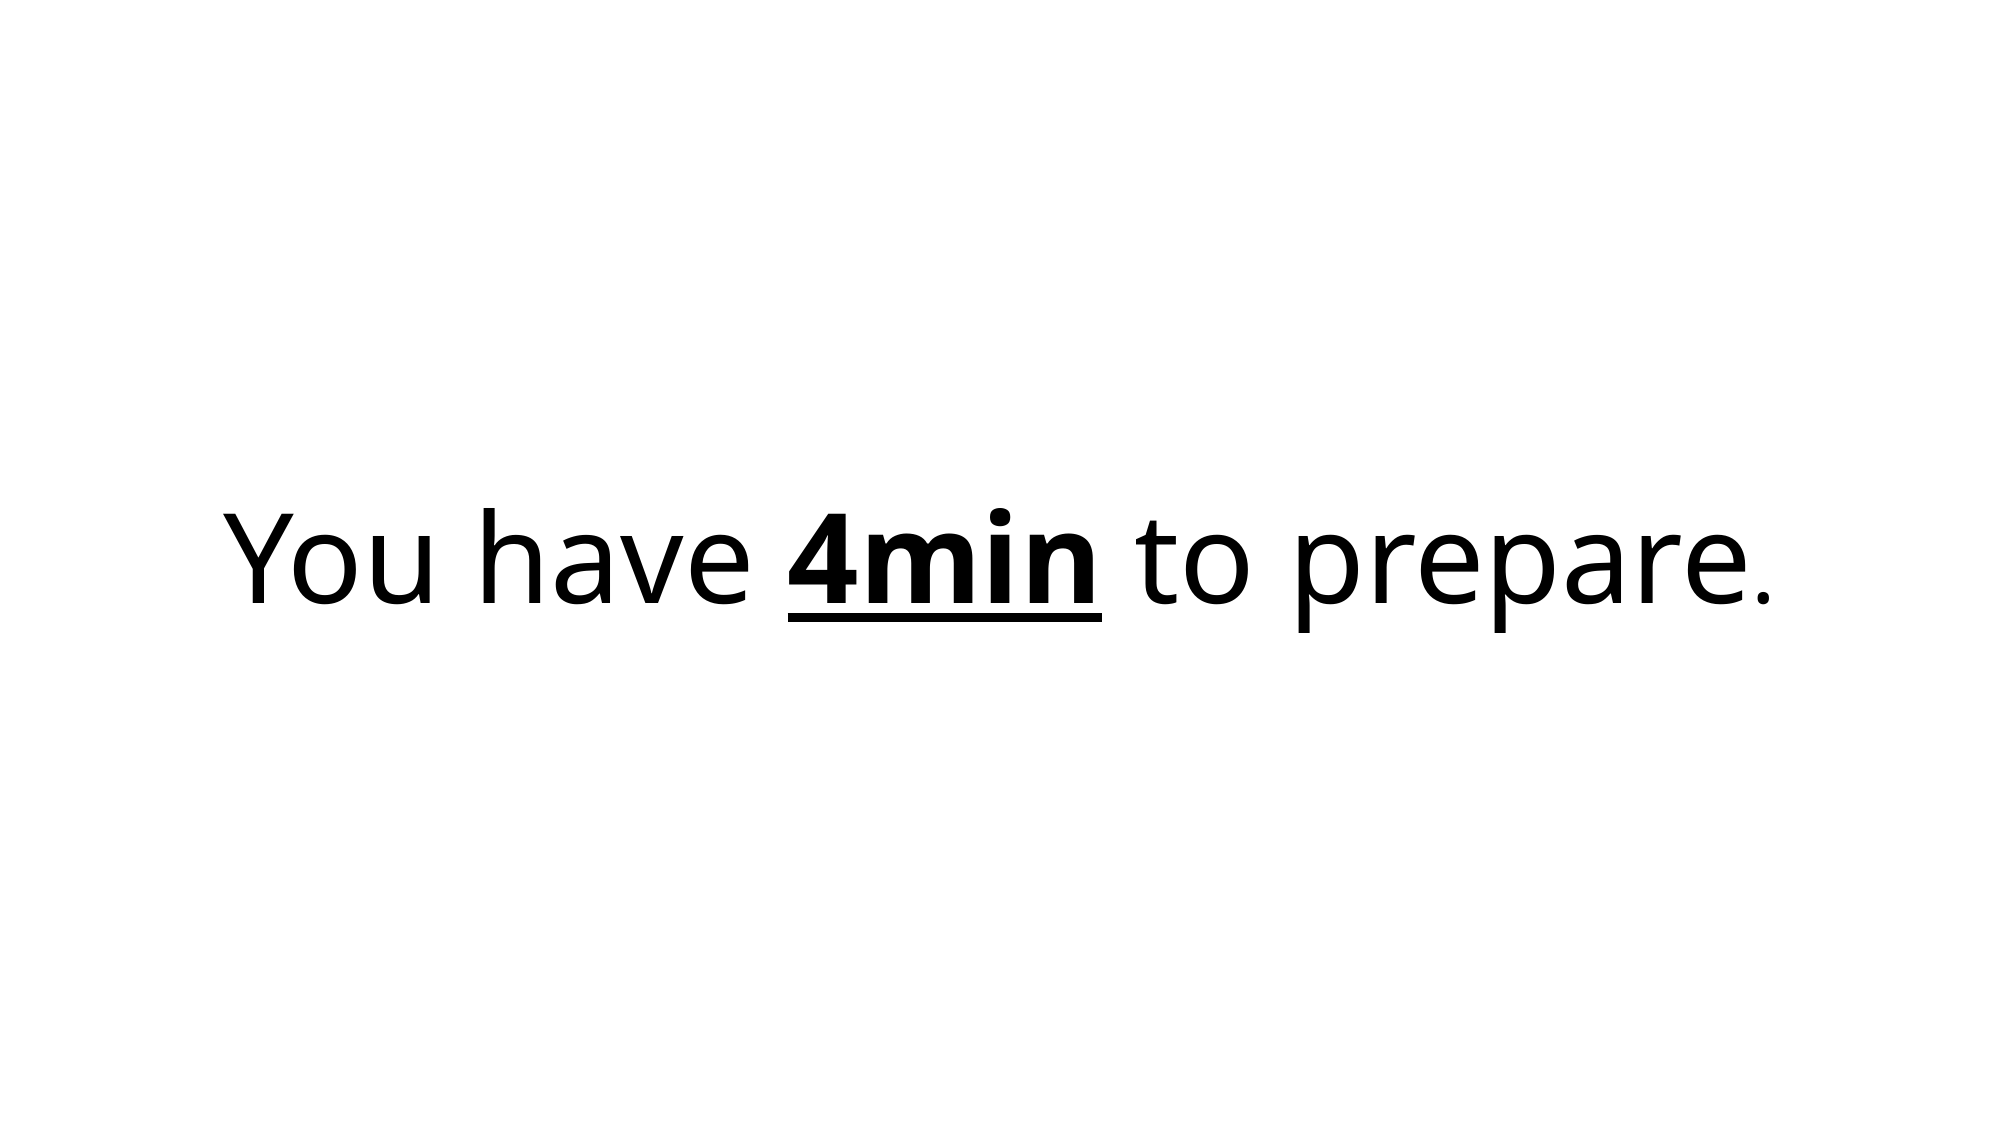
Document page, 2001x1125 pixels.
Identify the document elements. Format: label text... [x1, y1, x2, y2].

title You have 4min to prepare. [137, 59, 1863, 1066]
